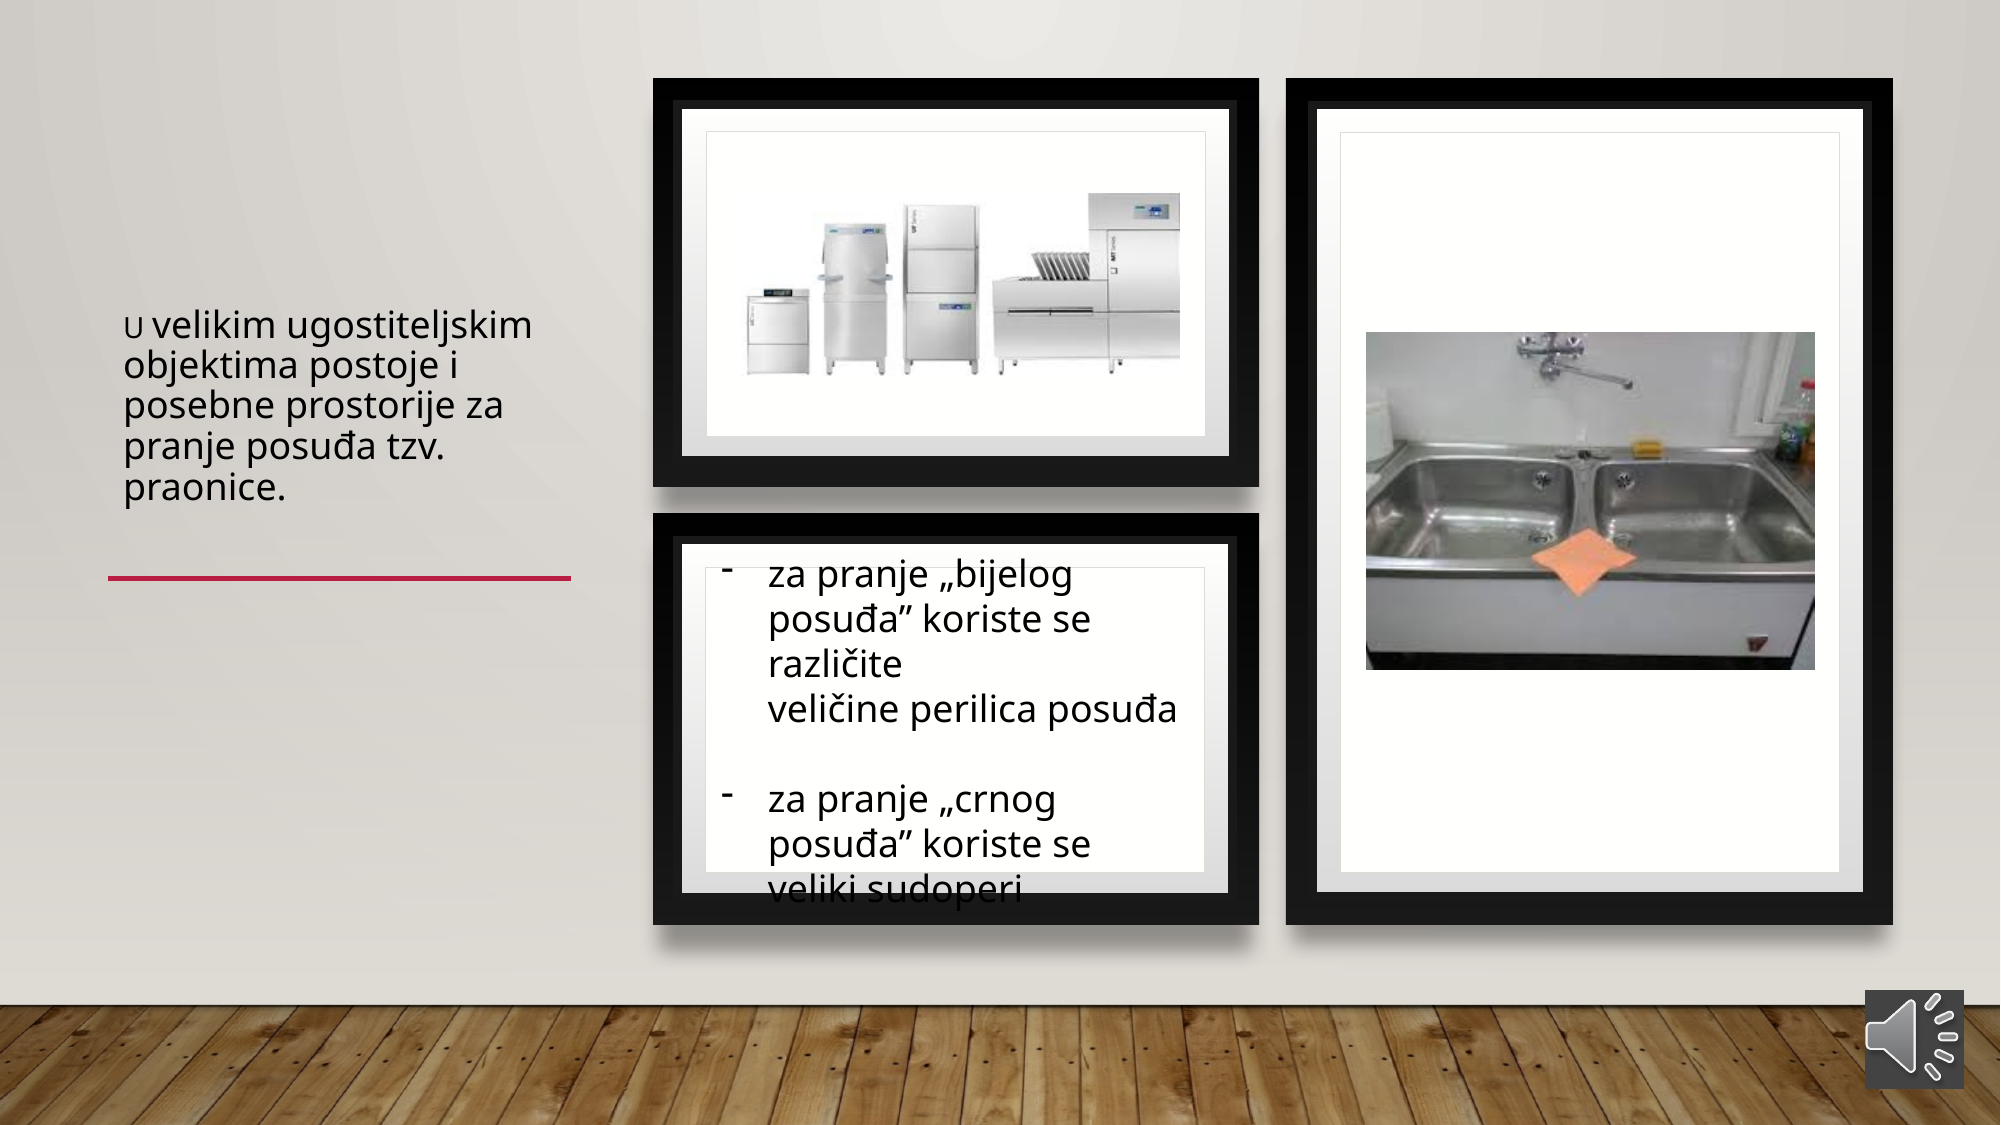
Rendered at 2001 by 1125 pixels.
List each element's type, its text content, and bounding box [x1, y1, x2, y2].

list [730, 693, 1181, 744]
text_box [652, 513, 1260, 925]
title U velikim ugostiteljskim objektima postoje i posebne prostorije za pranje posuđa tzv. praonice. [108, 241, 572, 549]
text_box [0, 330, 2000, 1004]
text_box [1285, 78, 1894, 925]
picture [0, 989, 2000, 1125]
picture [731, 192, 1180, 376]
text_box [652, 78, 1260, 487]
text_box [0, 0, 2000, 330]
picture [1365, 332, 1816, 670]
